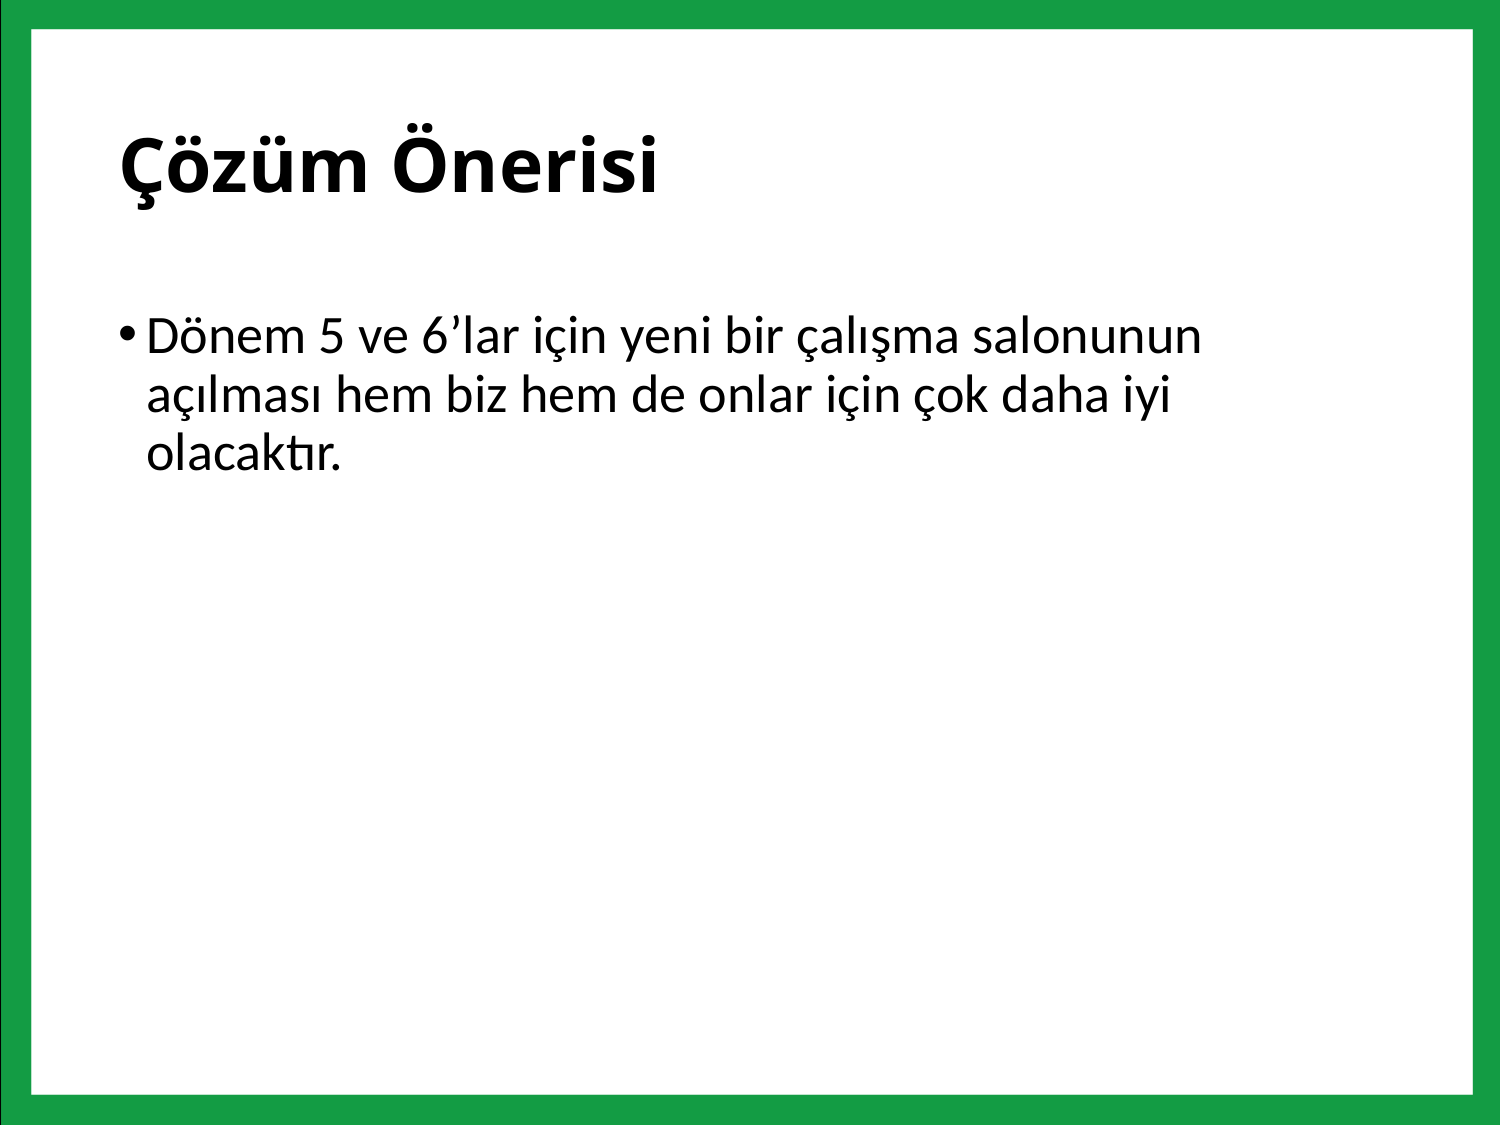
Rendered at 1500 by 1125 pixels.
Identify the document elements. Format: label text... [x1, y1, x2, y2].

picture [0, 0, 1500, 1125]
list Dönem 5 ve 6’lar için yeni bir çalışma salonunun açılması hem biz hem de onlar için çok daha iyi olacaktır. [103, 299, 1397, 1014]
title Çözüm Önerisi [103, 59, 1397, 278]
